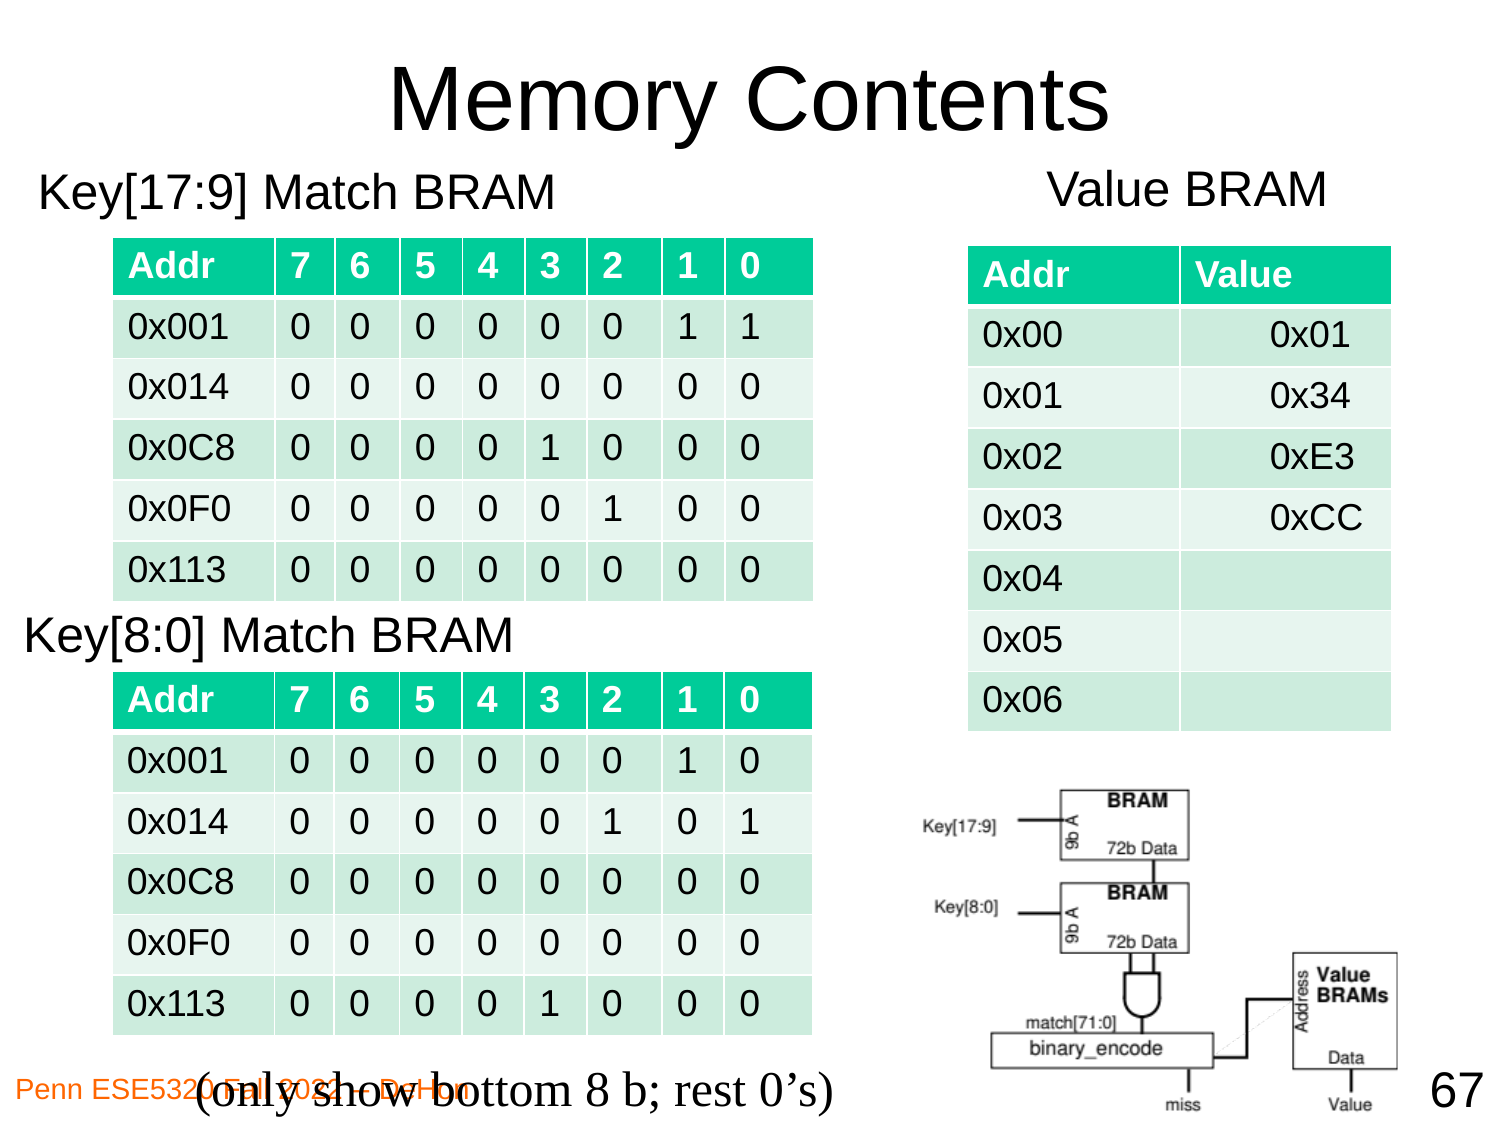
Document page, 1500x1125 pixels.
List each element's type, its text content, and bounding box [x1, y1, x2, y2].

table_cell 0x113 [113, 542, 274, 595]
table_cell 0 [463, 300, 524, 358]
table_cell 0 [463, 542, 524, 595]
table_cell 0 [663, 420, 724, 479]
picture [919, 787, 1398, 1119]
table_cell 0 [335, 735, 399, 792]
table_cell 0 [725, 915, 812, 974]
table_header 1 [663, 672, 723, 729]
slide_number Penn ESE5320 Fall 2022 -- DeHon [0, 1062, 576, 1125]
table_cell 0 [276, 542, 334, 595]
table_cell 0 [276, 300, 334, 358]
table_header 7 [276, 238, 334, 295]
table_cell 0 [336, 359, 399, 418]
table_cell 0x34 [1181, 368, 1391, 427]
table_cell 0 [336, 481, 399, 540]
table_cell 1 [726, 300, 813, 358]
table_cell 0 [525, 735, 586, 792]
table_cell 0 [526, 359, 586, 418]
table_cell 0xCC [1181, 490, 1391, 549]
table_cell 0x0F0 [113, 481, 274, 540]
table_header 3 [525, 672, 586, 729]
table_cell 0 [726, 359, 813, 418]
table_cell 0 [525, 854, 586, 914]
table_cell 0 [463, 976, 523, 1035]
table_header 5 [401, 238, 462, 295]
table_cell 0 [663, 794, 723, 853]
table_cell 0x113 [113, 976, 274, 1035]
table_cell [1181, 672, 1391, 731]
text_box (only show bottom 8 b; rest 0’s) [179, 1049, 850, 1124]
table_cell 0x00 [968, 309, 1179, 366]
table_cell 0xE3 [1181, 429, 1391, 488]
table_cell 0x0C8 [113, 854, 274, 914]
table_cell 0 [463, 359, 524, 418]
table_cell 1 [588, 794, 661, 853]
table_cell 0 [275, 735, 333, 792]
table_cell 0 [726, 481, 813, 540]
table_cell 0 [526, 542, 586, 601]
table_cell 0x0C8 [113, 420, 274, 479]
table_cell 0 [463, 915, 523, 974]
table_cell 0 [726, 542, 813, 601]
table_header 3 [526, 238, 586, 295]
table_cell 0 [463, 481, 524, 540]
table_cell 0 [588, 420, 661, 479]
table_cell 0 [400, 794, 461, 853]
table_cell 0x02 [968, 429, 1179, 488]
title Memory Contents [112, 32, 1388, 155]
table_cell 0 [725, 976, 812, 1035]
table_cell 0 [400, 735, 461, 792]
table_cell 0 [463, 794, 523, 853]
table_cell 0 [725, 854, 812, 914]
table_cell 1 [588, 481, 661, 540]
table_cell 0 [663, 976, 723, 1035]
table_cell 0 [1187, 1049, 1400, 1125]
table_header 1 [663, 238, 724, 295]
table_cell 0 [400, 976, 461, 1035]
table_header 6 [336, 238, 399, 295]
table_header 0 [725, 672, 812, 729]
slide_number 67 [1399, 1049, 1500, 1125]
table_cell 0 [726, 420, 813, 479]
table_cell 0 [525, 794, 586, 853]
table_header Addr [113, 672, 274, 729]
table_cell 0 [588, 976, 661, 1035]
table_cell 0 [463, 854, 523, 914]
table_cell 0 [275, 854, 333, 914]
table_cell 0 [335, 976, 399, 1035]
table_header 6 [335, 672, 399, 729]
table_header 0 [726, 238, 813, 295]
table_cell 0 [275, 976, 333, 1035]
table_cell 1 [725, 794, 812, 853]
table_cell 0x05 [968, 611, 1179, 671]
table_cell 0 [663, 359, 724, 418]
table_cell 0x03 [968, 490, 1179, 549]
table_cell 0 [336, 420, 399, 479]
table_cell 0 [401, 420, 462, 479]
table_cell 0 [463, 735, 523, 792]
table_cell 0 [663, 915, 723, 974]
table_cell 0 [336, 300, 399, 358]
table_cell [1181, 611, 1391, 671]
table_cell 0x01 [1181, 309, 1391, 366]
table_cell 0 [663, 854, 723, 914]
table_cell [1181, 551, 1391, 610]
table_header 7 [275, 672, 333, 729]
table_cell 0x014 [113, 359, 274, 418]
table_cell 0 [401, 542, 462, 595]
table_cell 0 [400, 915, 461, 974]
table_cell 0x0F0 [113, 915, 274, 974]
table_cell 0 [663, 481, 724, 540]
table_header Value [1181, 246, 1391, 304]
table_cell 0 [588, 359, 661, 418]
table_cell 0 [401, 481, 462, 540]
table_cell 0 [336, 542, 399, 595]
table_cell 0 [588, 735, 661, 792]
table_cell 0 [276, 359, 334, 418]
table_header Addr [113, 238, 274, 295]
table_cell 0x001 [113, 300, 274, 358]
table_cell 0 [588, 854, 661, 914]
table_cell 0x06 [968, 672, 1179, 731]
table_cell 0 [275, 915, 333, 974]
text_box Key[8:0] Match BRAM [8, 595, 531, 671]
table_cell 0x04 [968, 551, 1179, 610]
table_cell 1 [663, 300, 724, 358]
table_cell 0 [525, 915, 586, 974]
table_cell 1 [663, 735, 723, 792]
table_cell 0 [526, 481, 586, 540]
table_cell 0 [335, 915, 399, 974]
table_cell 0 [463, 420, 524, 479]
text_box Value BRAM [1031, 149, 1344, 225]
table_cell 0x014 [113, 794, 274, 853]
table_header 4 [463, 238, 524, 295]
table_header 5 [400, 672, 461, 729]
table_header 2 [588, 672, 661, 729]
table_cell 0 [588, 542, 661, 601]
table_cell 1 [526, 420, 586, 479]
table_header 2 [588, 238, 661, 295]
table_cell 1 [525, 976, 586, 1035]
table_cell 0 [400, 854, 461, 914]
table_cell 0 [401, 359, 462, 418]
table_cell 0 [276, 420, 334, 479]
table_cell 0 [275, 794, 333, 853]
table_cell 0 [335, 854, 399, 914]
table_cell 0 [588, 915, 661, 974]
table_cell 0 [276, 481, 334, 540]
table_cell 0 [663, 542, 724, 601]
table_header Addr [968, 246, 1179, 304]
table_cell 0 [401, 300, 462, 358]
table_cell 0 [725, 735, 812, 792]
table_cell 0x001 [113, 735, 274, 792]
table_cell 0 [335, 794, 399, 853]
text_box Key[17:9] Match BRAM [22, 151, 573, 227]
table_cell 0x01 [968, 368, 1179, 427]
table_cell 0 [588, 300, 661, 358]
table_cell 0 [526, 300, 586, 358]
table_header 4 [463, 672, 523, 729]
